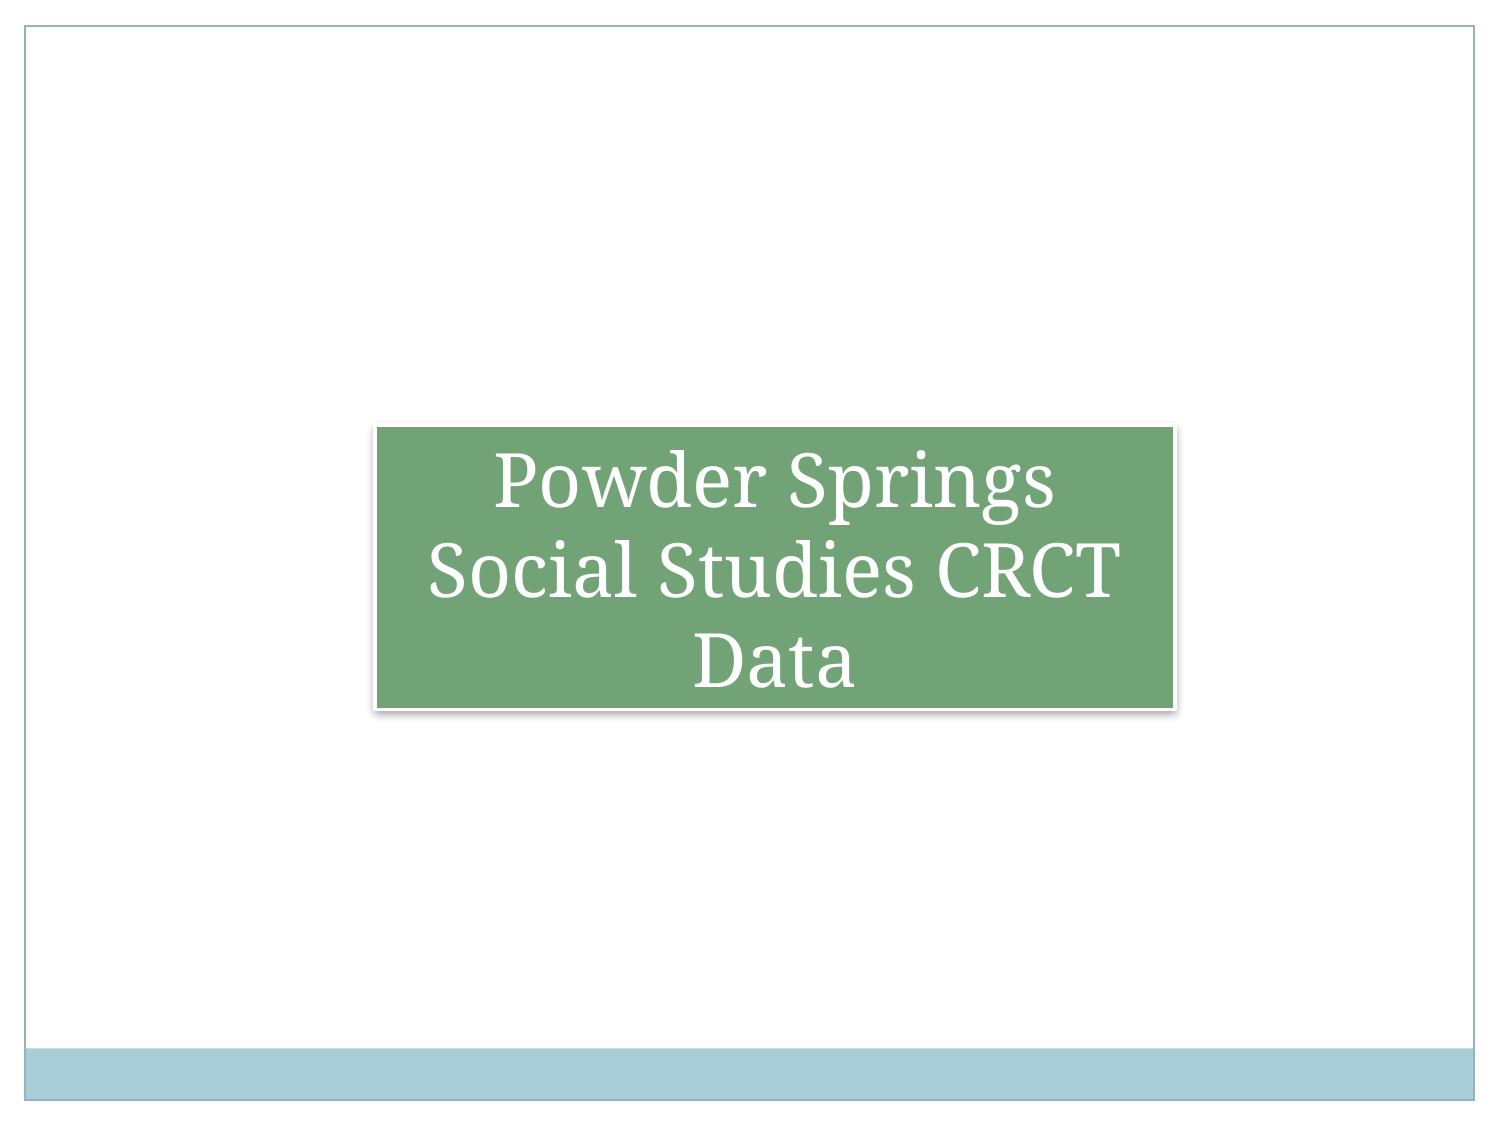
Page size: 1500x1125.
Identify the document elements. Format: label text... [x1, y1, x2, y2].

text_box Powder Springs Social Studies CRCT Data [373, 423, 1177, 711]
